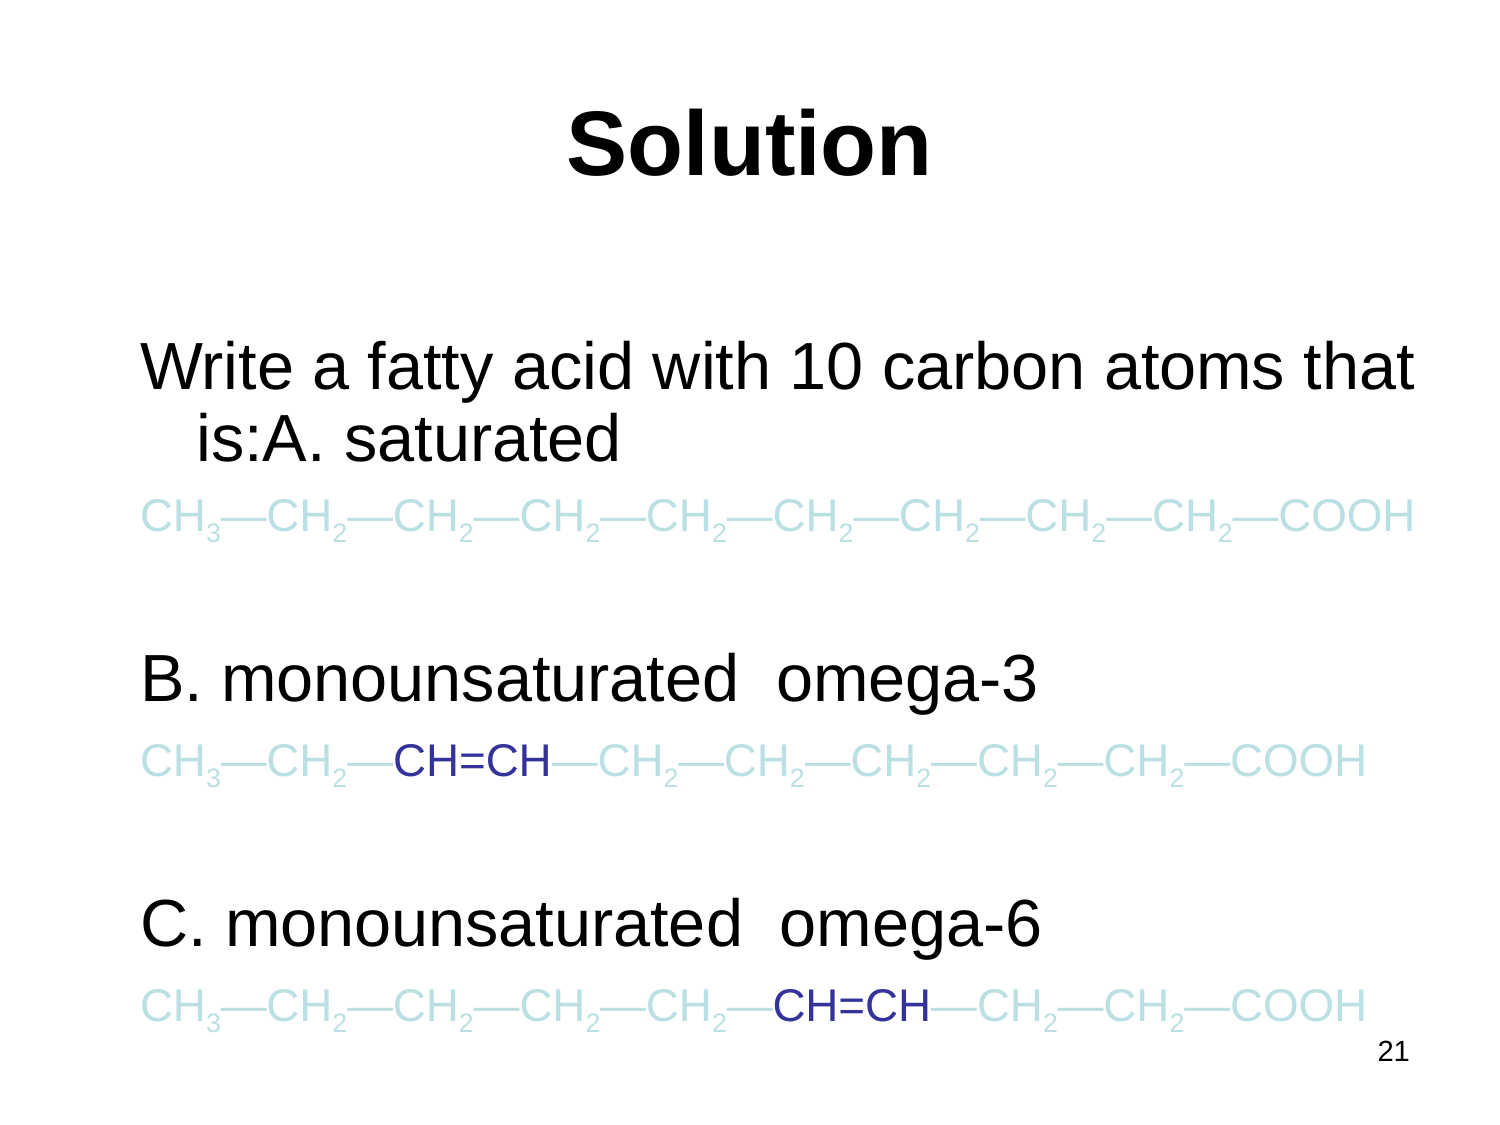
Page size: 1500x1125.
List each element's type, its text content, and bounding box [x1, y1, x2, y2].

slide_number 21 [1074, 1024, 1426, 1103]
title Solution [75, 45, 1425, 233]
list Write a fatty acid with 10 carbon atoms that is:A. saturated CH3—CH2—CH2—CH2—CH2—CH2—CH2—CH2—CH2—COOH B. monounsaturated omega-3 CH3—CH2—CH=CH—CH2—CH2—CH2—CH2—CH2—COOH C. monounsaturated omega-6 CH3—CH2—CH2—CH2—CH2—CH=CH—CH2—CH2—COOH [125, 324, 1463, 1050]
